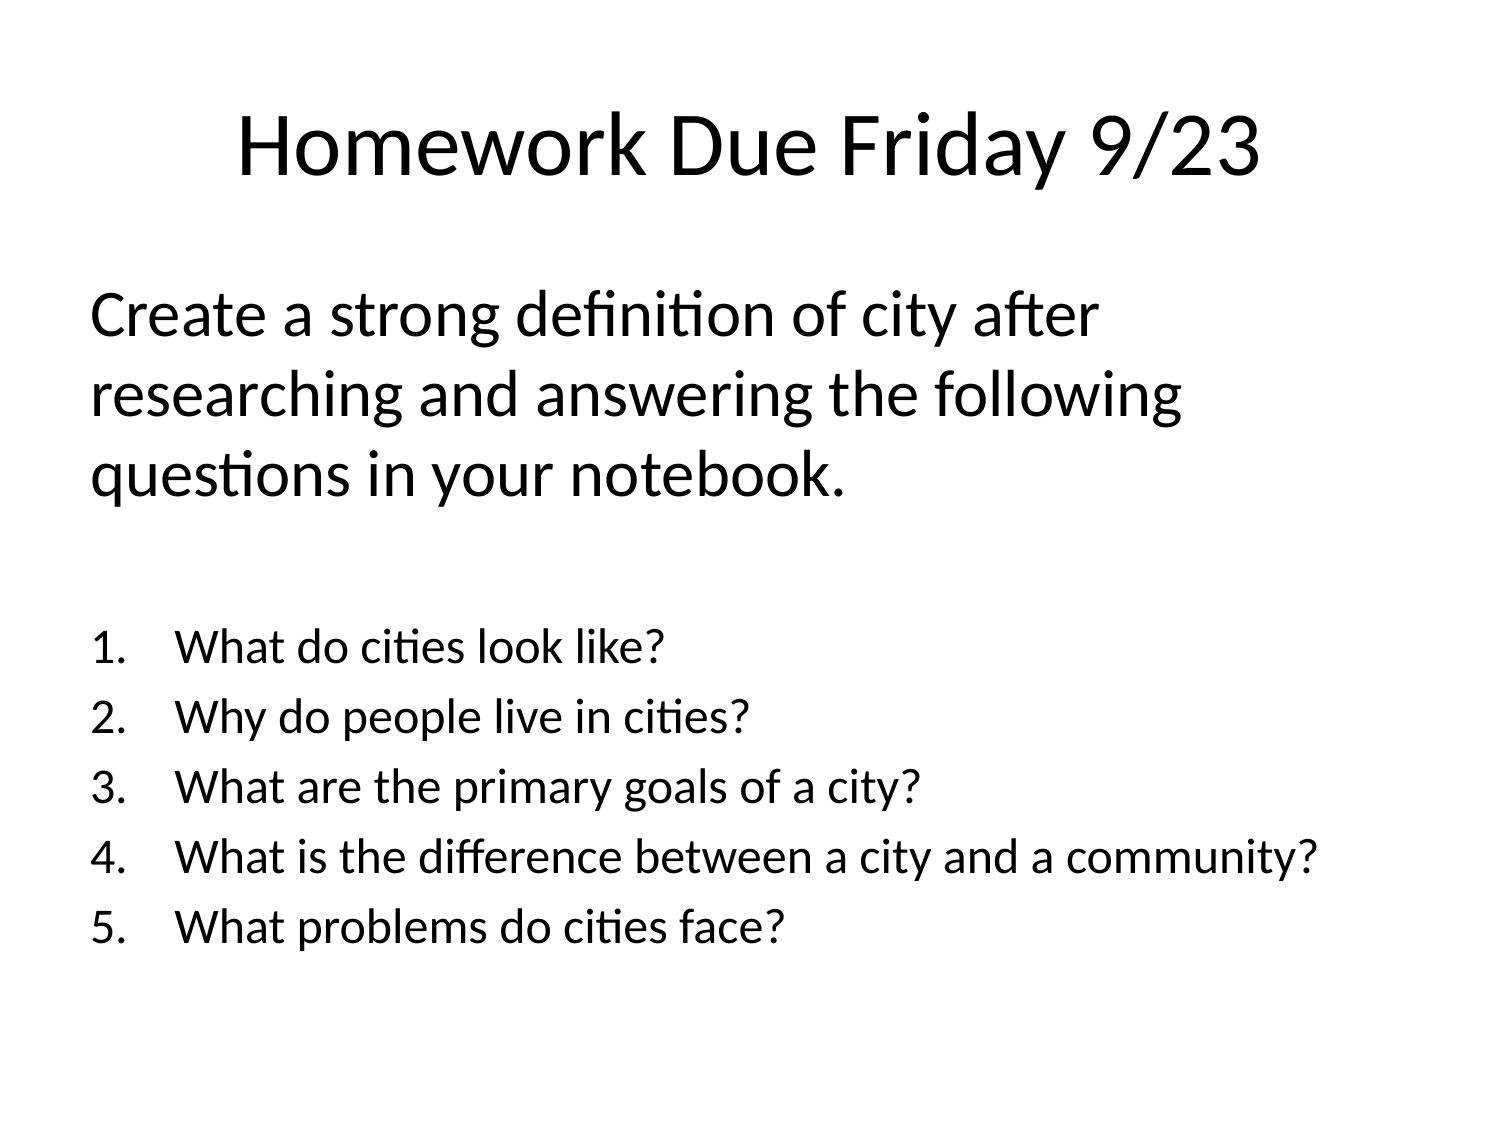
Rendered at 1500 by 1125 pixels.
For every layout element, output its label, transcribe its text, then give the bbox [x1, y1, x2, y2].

title Homework Due Friday 9/23 [75, 45, 1425, 233]
list Create a strong definition of city after researching and answering the following questions in your notebook. What do cities look like? Why do people live in cities? What are the primary goals of a city? What is the difference between a city and a community? What problems do cities face? [75, 262, 1425, 1005]
